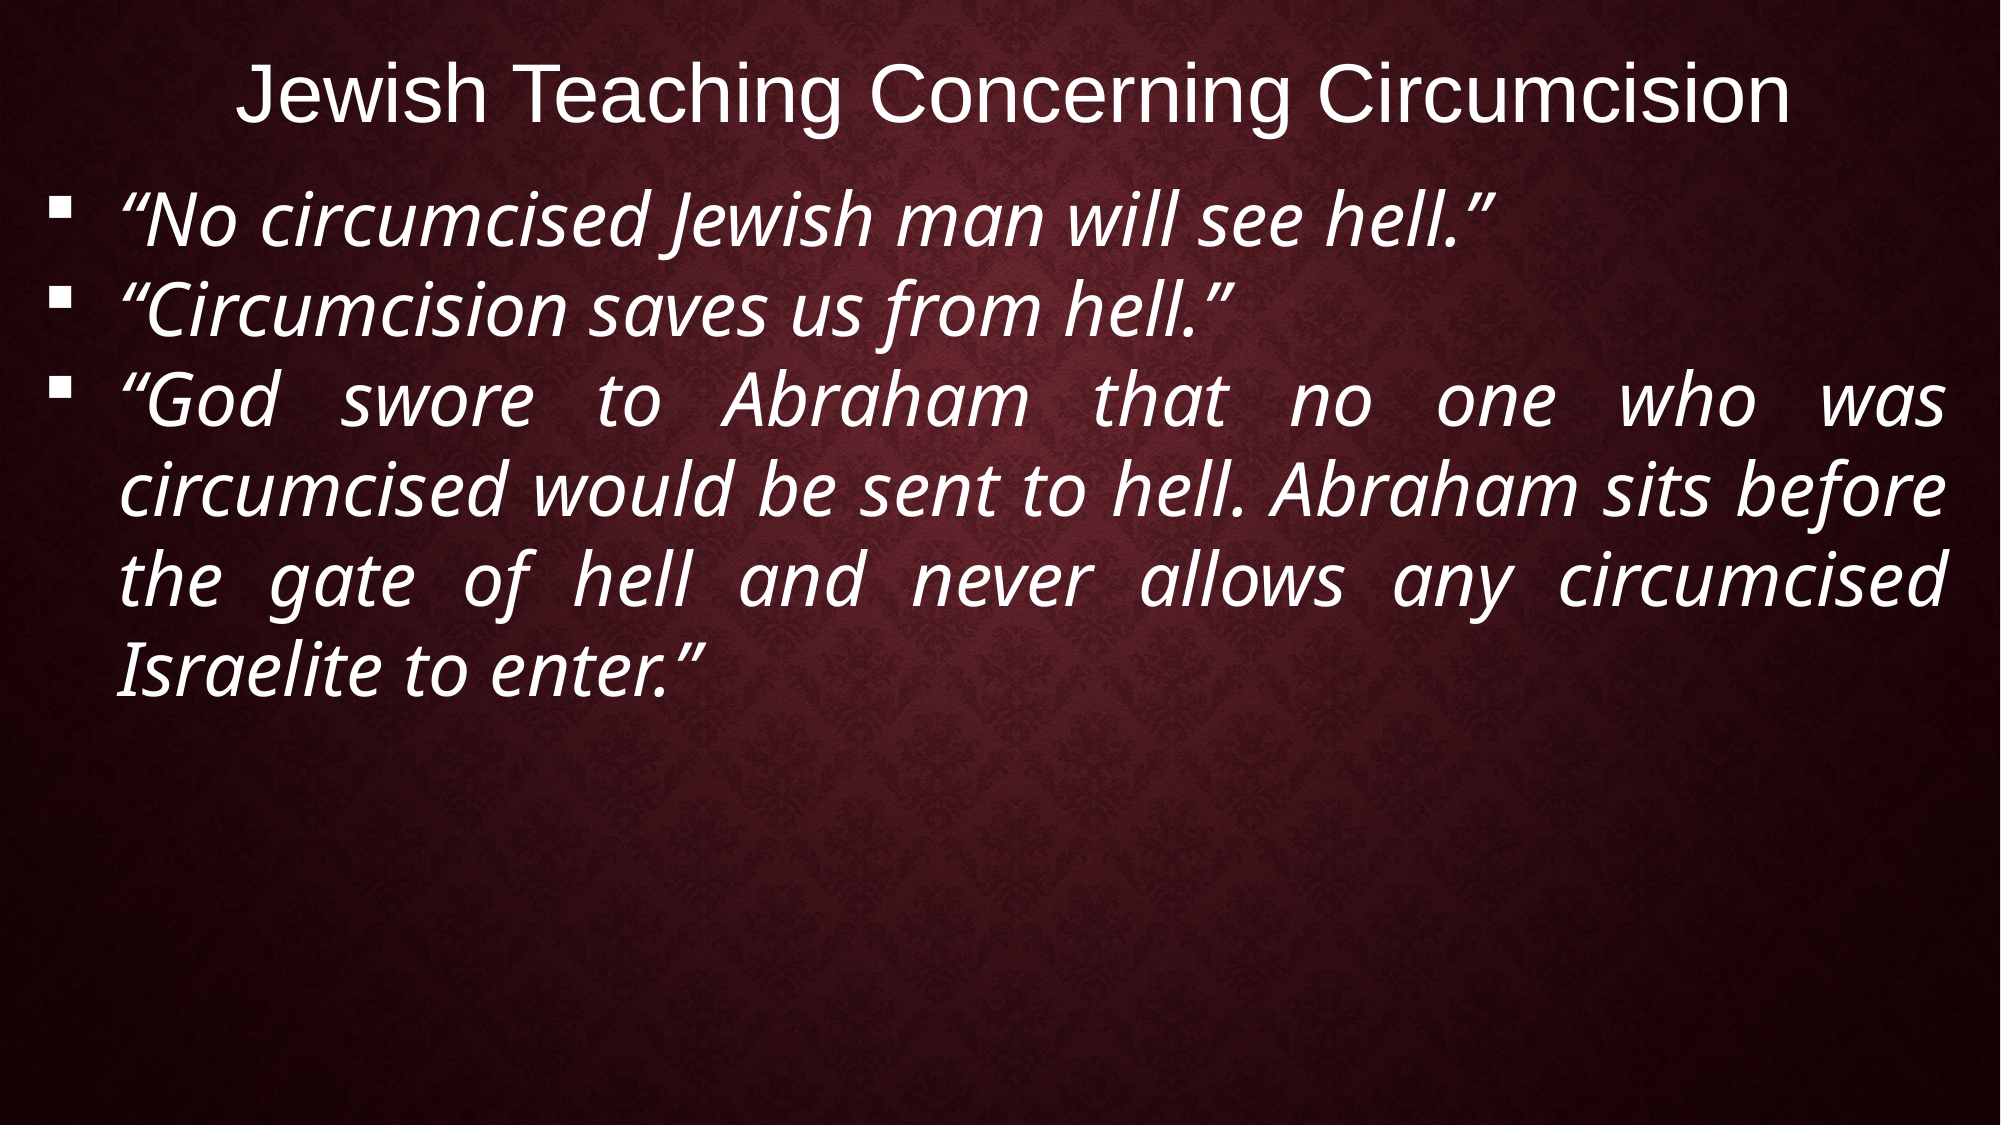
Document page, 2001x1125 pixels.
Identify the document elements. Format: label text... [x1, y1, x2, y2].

text_box “No circumcised Jewish man will see hell.” “Circumcision saves us from hell.” “God swore to Abraham that no one who was circumcised would be sent to hell. Abraham sits before the gate of hell and never allows any circumcised Israelite to enter.” [28, 164, 1965, 719]
text_box Jewish Teaching Concerning Circumcision [55, 31, 1974, 146]
